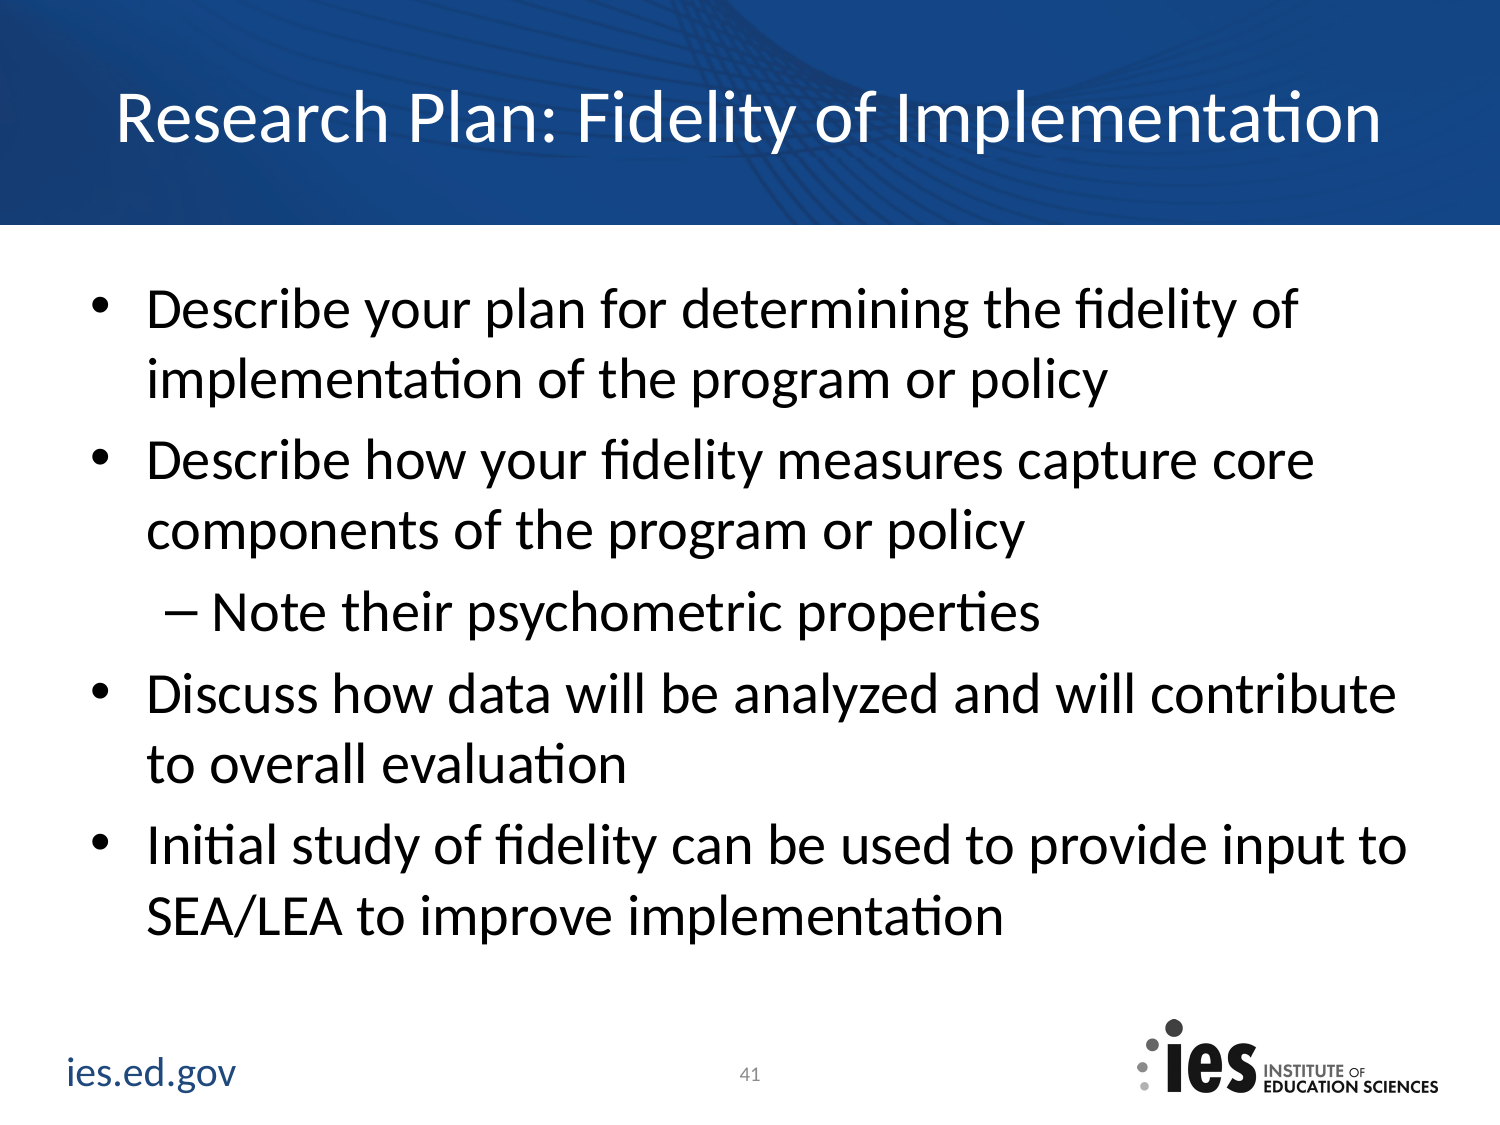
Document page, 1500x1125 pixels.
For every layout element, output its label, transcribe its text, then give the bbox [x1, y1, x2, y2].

list Describe your plan for determining the fidelity of implementation of the program or policy Describe how your fidelity measures capture core components of the program or policy Note their psychometric properties Discuss how data will be analyzed and will contribute to overall evaluation Initial study of fidelity can be used to provide input to SEA/LEA to improve implementation [75, 262, 1425, 993]
picture [1137, 1019, 1438, 1093]
slide_number 41 [575, 1042, 925, 1103]
title Research Plan: Fidelity of Implementation [0, 0, 1500, 225]
